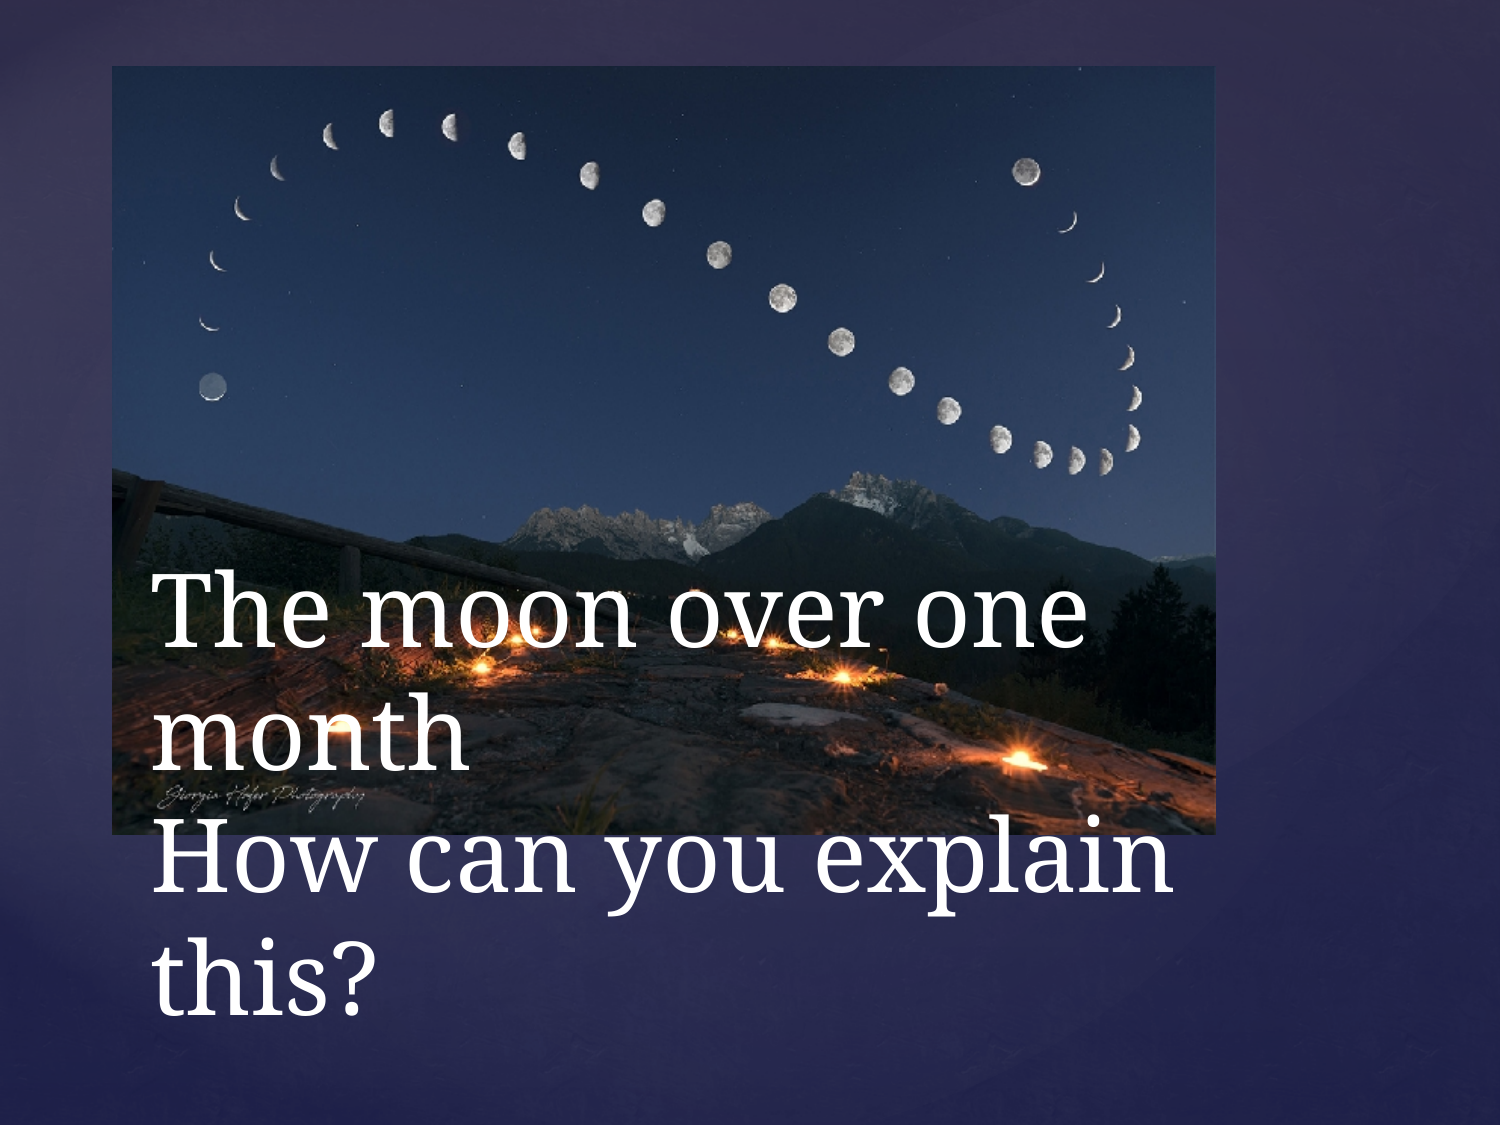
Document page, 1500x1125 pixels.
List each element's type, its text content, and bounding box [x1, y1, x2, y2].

title The moon over one month How can you explain this? [135, 893, 1374, 1044]
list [111, 65, 1216, 835]
